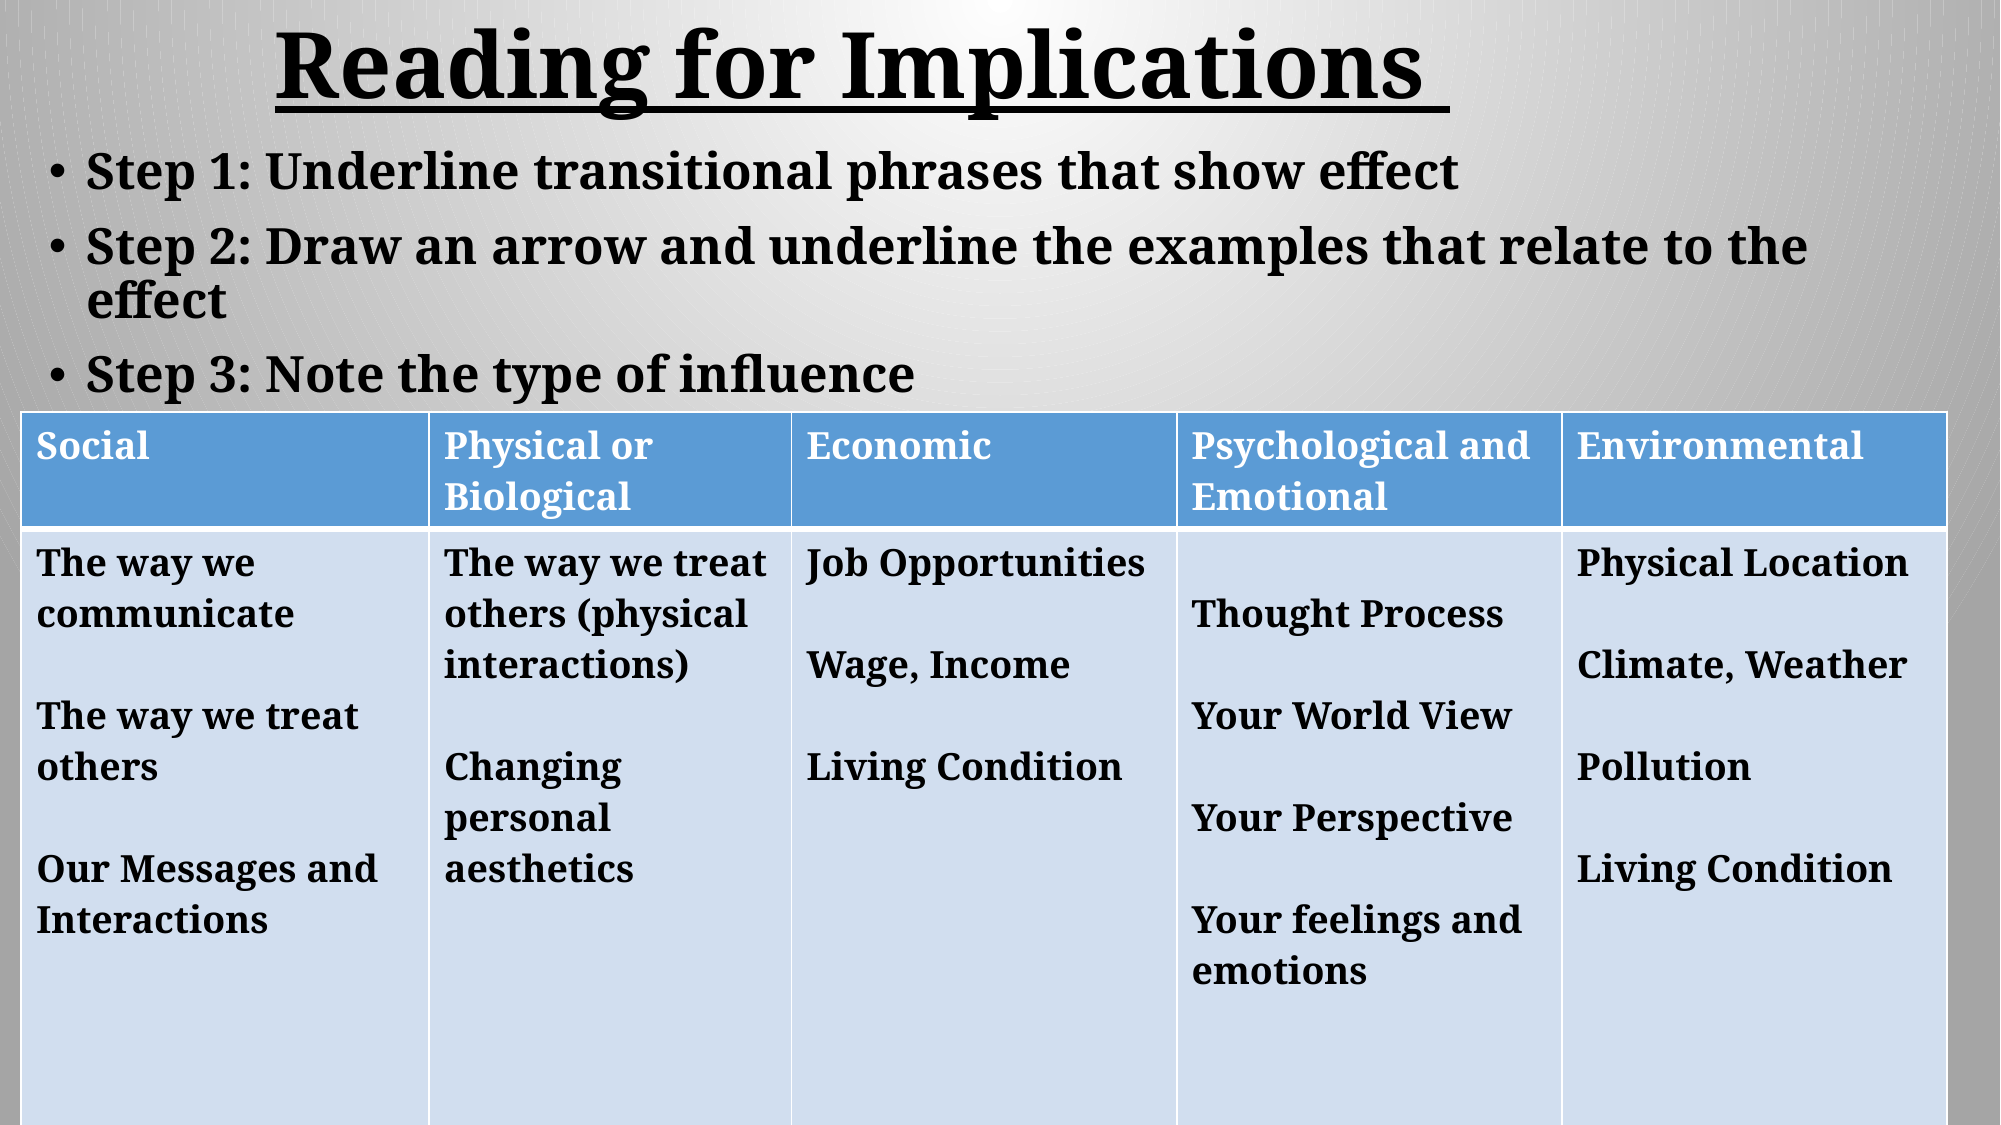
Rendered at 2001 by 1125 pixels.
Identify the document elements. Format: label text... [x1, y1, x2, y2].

table_header Social [22, 413, 428, 526]
title Reading for Implications [0, 0, 1725, 139]
table_header Psychological and Emotional [1178, 413, 1561, 526]
table_header Physical or Biological [430, 413, 791, 526]
table_header Environmental [1563, 413, 1946, 526]
list Step 1: Underline transitional phrases that show effect Step 2: Draw an arrow and underline the examples that relate to the effect Step 3: Note the type of influence [33, 138, 1948, 411]
table_cell The way we treat others (physical interactions) Changing personal aesthetics [430, 532, 791, 1125]
table_cell The way we communicate The way we treat others Our Messages and Interactions [22, 532, 428, 1125]
table_cell Thought Process Your World View Your Perspective Your feelings and emotions [1178, 532, 1561, 1125]
table_cell Physical Location Climate, Weather Pollution Living Condition [1563, 532, 1946, 1125]
table_cell Job Opportunities Wage, Income Living Condition [792, 532, 1176, 1125]
table_header Economic [792, 413, 1176, 526]
